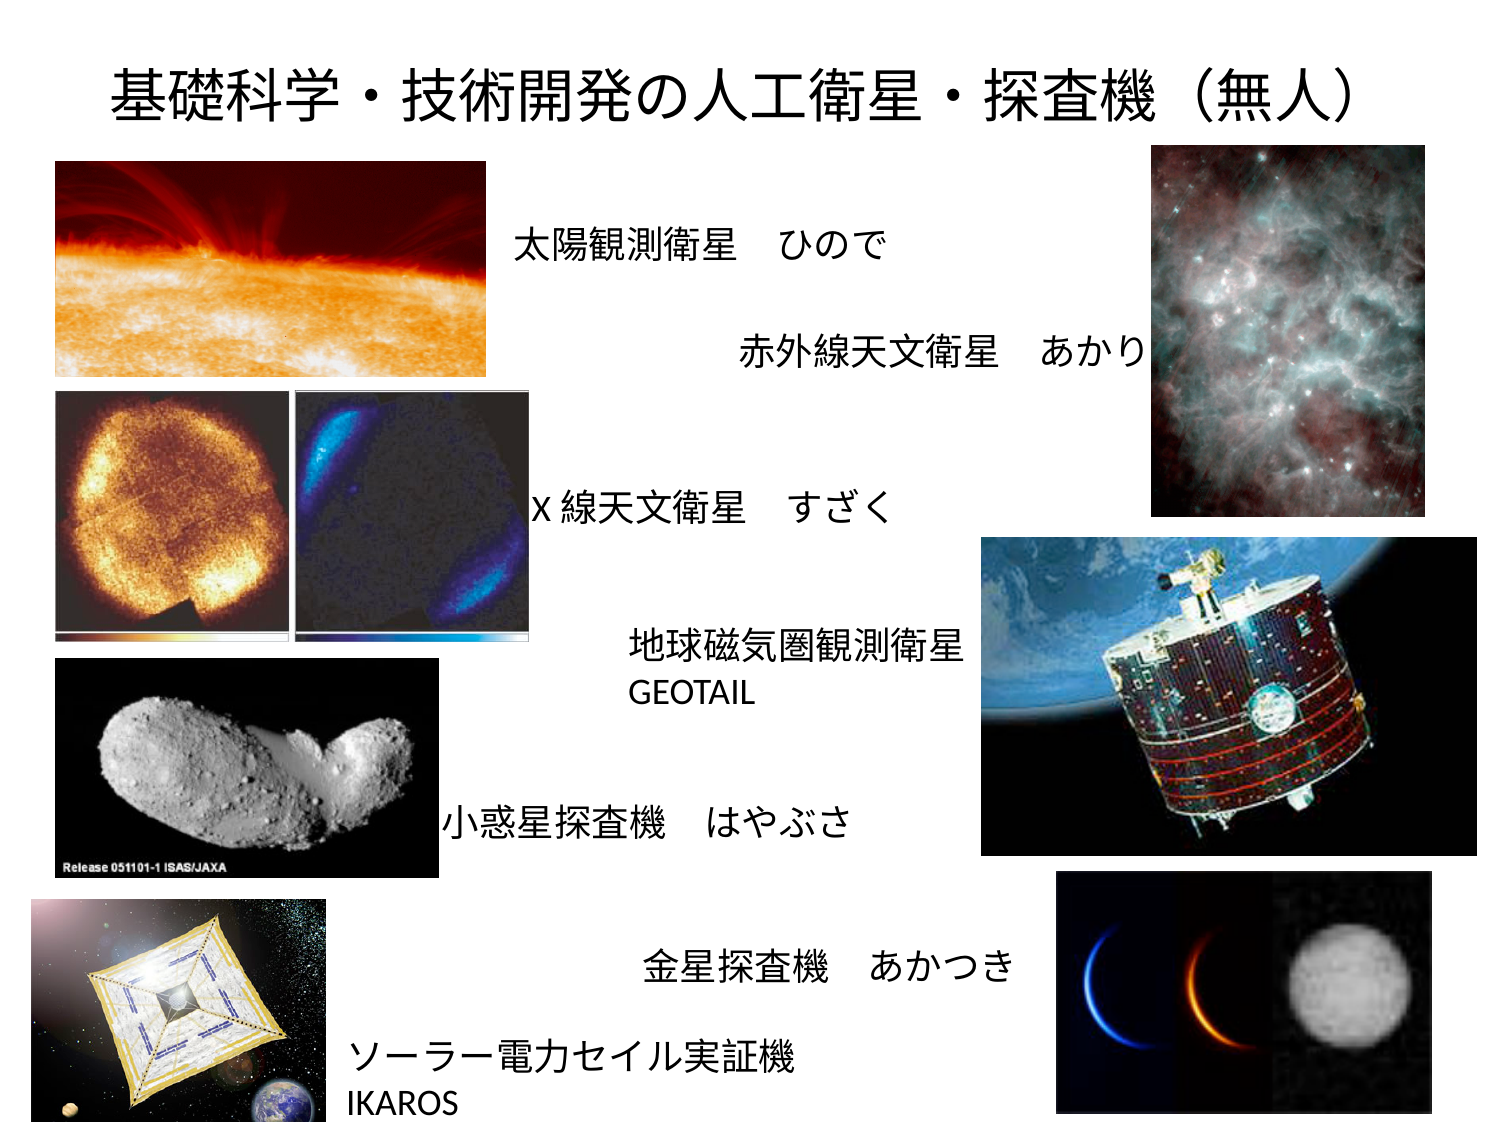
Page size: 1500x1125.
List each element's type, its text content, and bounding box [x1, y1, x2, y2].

text_box 金星探査機 あかつき [634, 935, 1025, 996]
text_box 赤外線天文衛星 あかり [730, 321, 1145, 381]
text_box 太陽観測衛星 ひので [506, 213, 897, 273]
text_box 地球磁気圏観測衛星 GEOTAIL [620, 614, 974, 720]
text_box ソーラー電力セイル実証機 IKAROS [338, 1025, 804, 1125]
picture [981, 537, 1477, 856]
picture [31, 898, 326, 1122]
picture [1056, 871, 1432, 1114]
picture [54, 390, 529, 642]
text_box X線天文衛星 すざく [533, 476, 906, 537]
title 基礎科学・技術開発の人工衛星・探査機（無人） [74, 21, 1426, 167]
picture [54, 658, 439, 878]
text_box 小惑星探査機 はやぶさ [444, 791, 862, 851]
picture [54, 161, 487, 378]
picture [1151, 144, 1426, 517]
